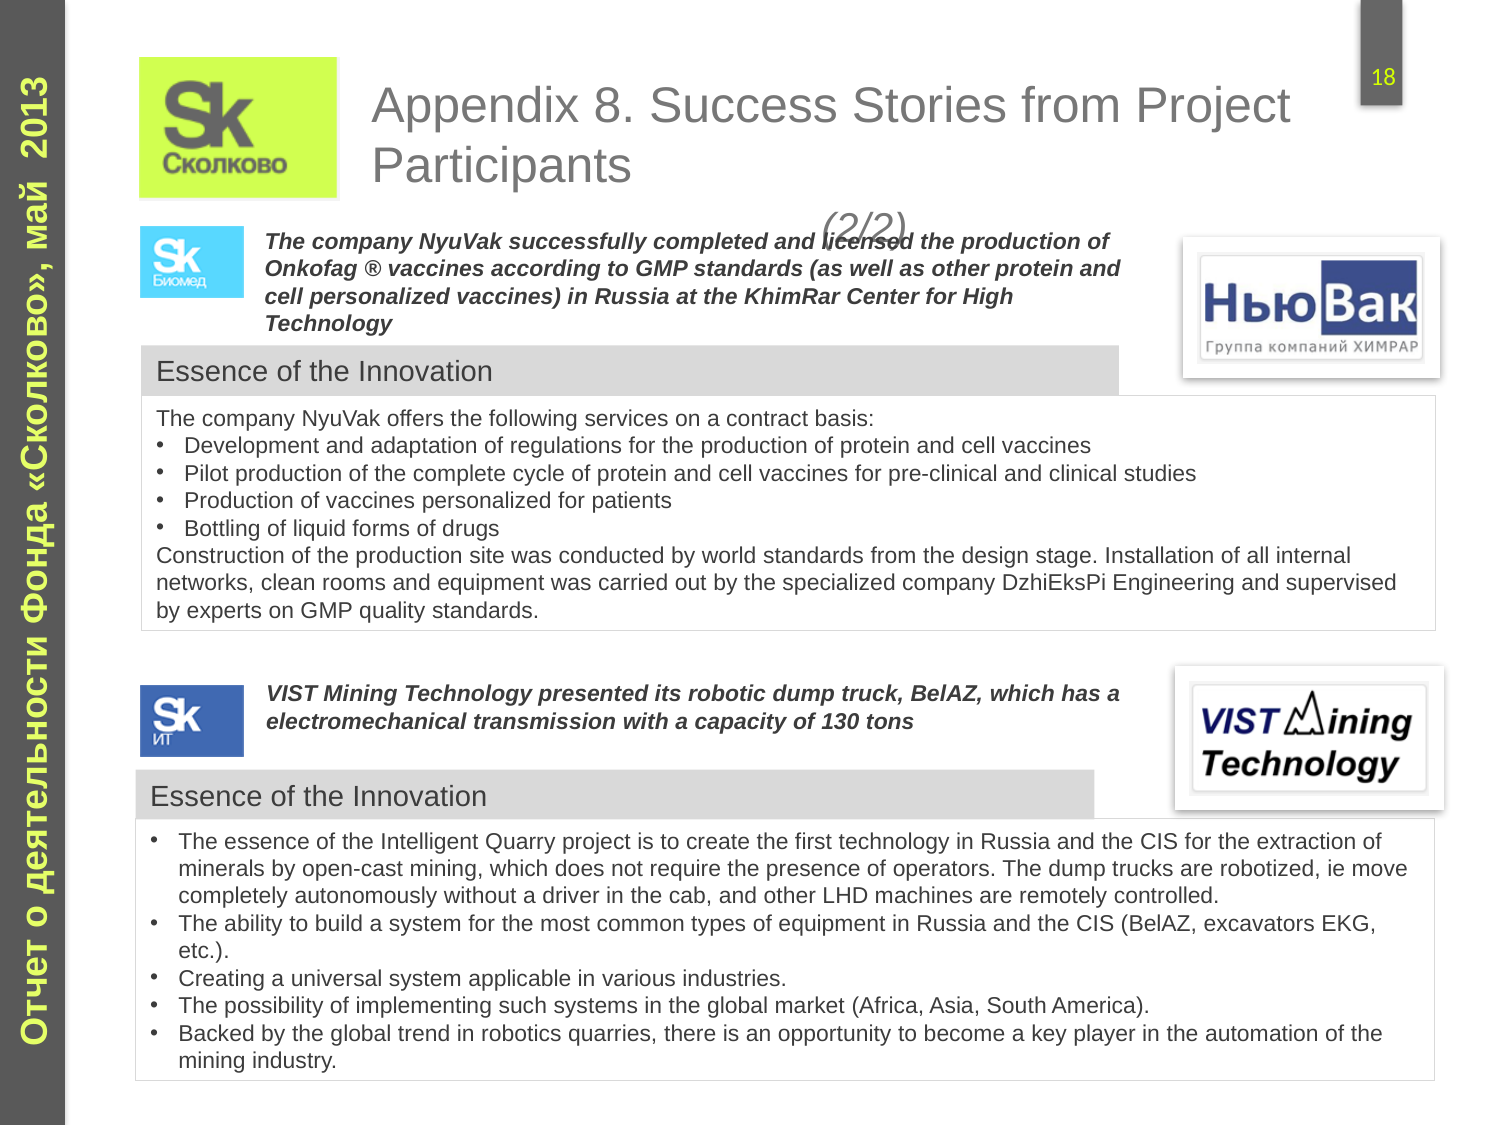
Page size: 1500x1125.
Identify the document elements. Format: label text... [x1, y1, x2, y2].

picture [1188, 680, 1430, 796]
text_box The essence of the Intelligent Quarry project is to create the first technology in Russia and the CIS for the extraction of minerals by open-cast mining, which does not require the presence of operators. The dump trucks are robotized, ie move completely autonomously without a driver in the cab, and other LHD machines are remotely controlled. The ability to build a system for the most common types of equipment in Russia and the CIS (BelAZ, excavators EKG, etc.). Creating a universal system applicable in various industries. The possibility of implementing such systems in the global market (Africa, Asia, South America). Backed by the global trend in robotics quarries, there is an opportunity to become a key player in the automation of the mining industry. [135, 818, 1435, 1081]
title Appendix 8. Success Stories from Project Participants (2/2) [356, 65, 1385, 196]
text_box Essence of the Innovation [141, 345, 1119, 395]
picture [140, 685, 244, 757]
picture [1196, 251, 1426, 364]
text_box Essence of the Innovation [135, 769, 1095, 820]
text_box The company NyuVak offers the following services on a contract basis: Development and adaptation of regulations for the production of protein and cell vaccines Pilot production of the complete cycle of protein and cell vaccines for pre-clinical and clinical studies Production of vaccines personalized for patients Bottling of liquid forms of drugs Construction of the production site was conducted by world standards from the design stage. Installation of all internal networks, clean rooms and equipment was carried out by the specialized company DzhiEksPi Engineering and supervised by experts on GMP quality standards. [141, 395, 1436, 631]
text_box The company NyuVak successfully completed and licensed the production of Onkofag ® vaccines according to GMP standards (as well as other protein and cell personalized vaccines) in Russia at the KhimRar Center for High Technology [249, 219, 1147, 344]
picture [140, 226, 244, 298]
text_box VIST Mining Technology presented its robotic dump truck, BelAZ, which has a electromechanical transmission with a capacity of 130 tons [251, 671, 1149, 742]
picture [139, 57, 340, 201]
